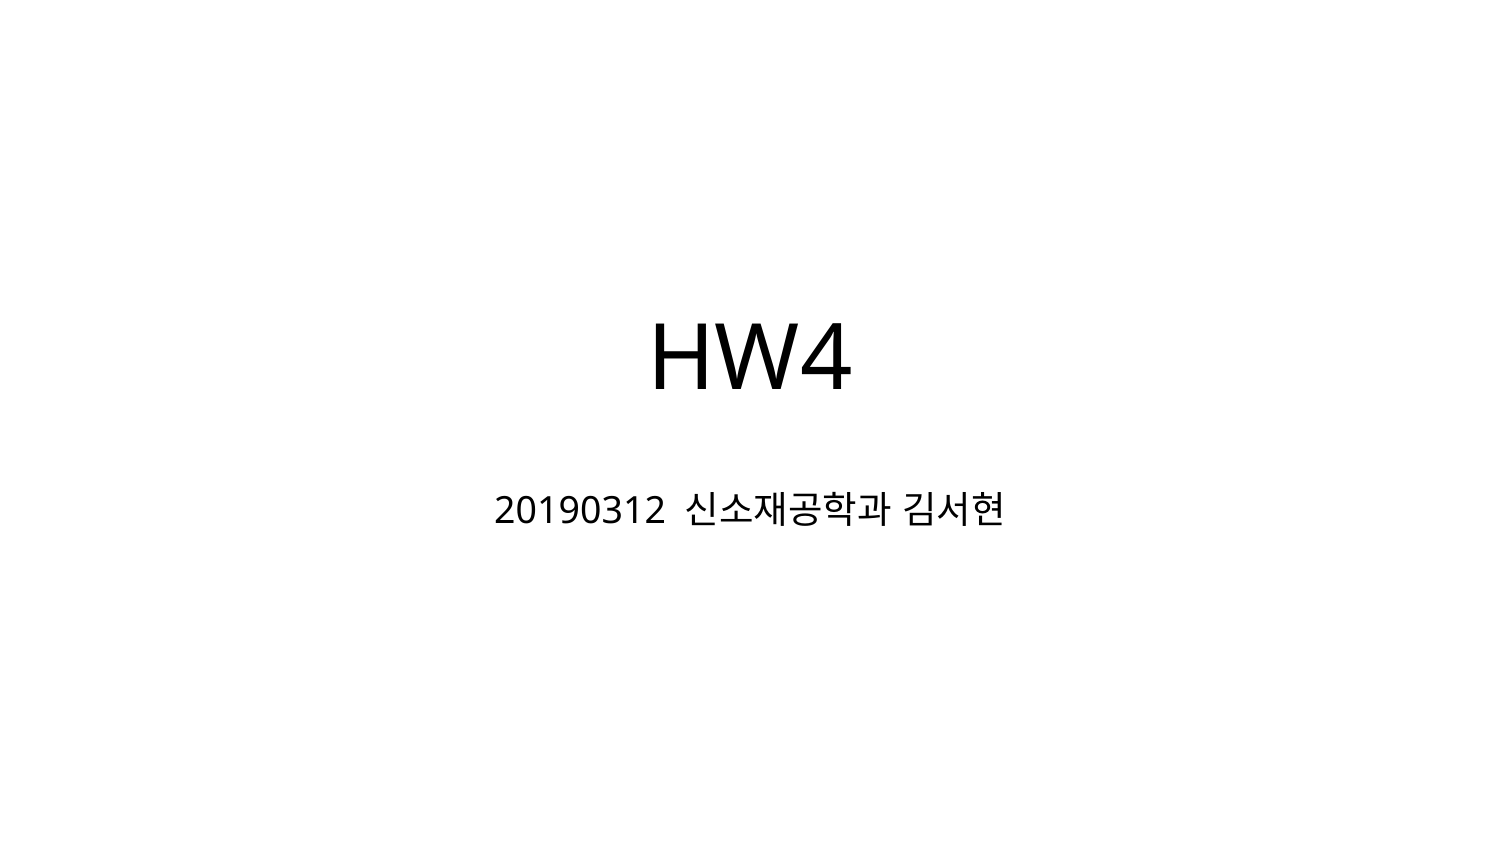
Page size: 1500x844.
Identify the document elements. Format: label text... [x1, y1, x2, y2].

subtitle 20190312 신소재공학과 김서현 [225, 478, 1275, 694]
title HW4 [112, 262, 1388, 443]
